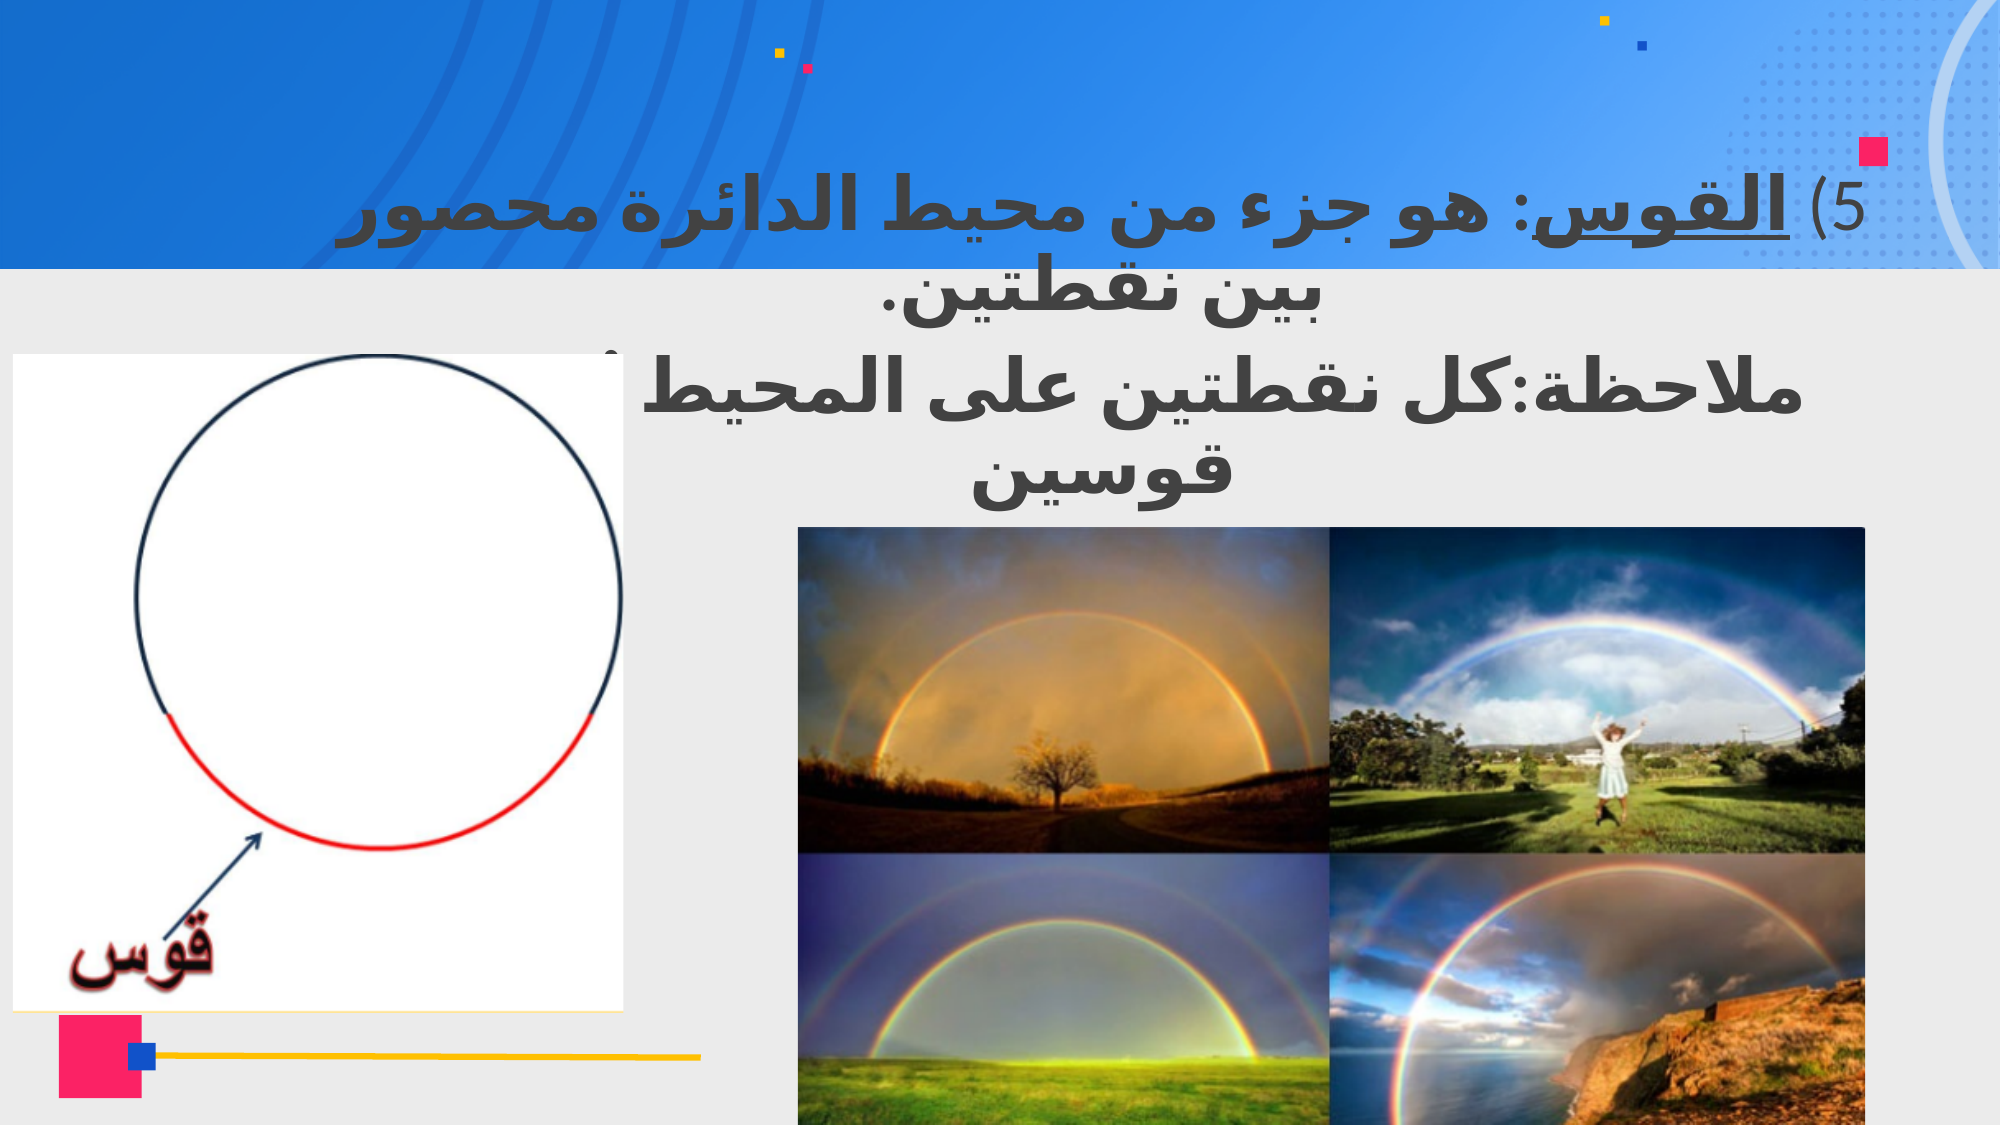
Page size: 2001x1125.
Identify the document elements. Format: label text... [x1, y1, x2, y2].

picture [0, 0, 2000, 269]
picture [12, 354, 624, 1013]
picture [797, 527, 1866, 1125]
list 5) القوس: هو جزء من محيط الدائرة محصور بين نقطتين. ملاحظة:كل نقطتين على المحيط تُعيّنان قوسين [318, 76, 1889, 708]
